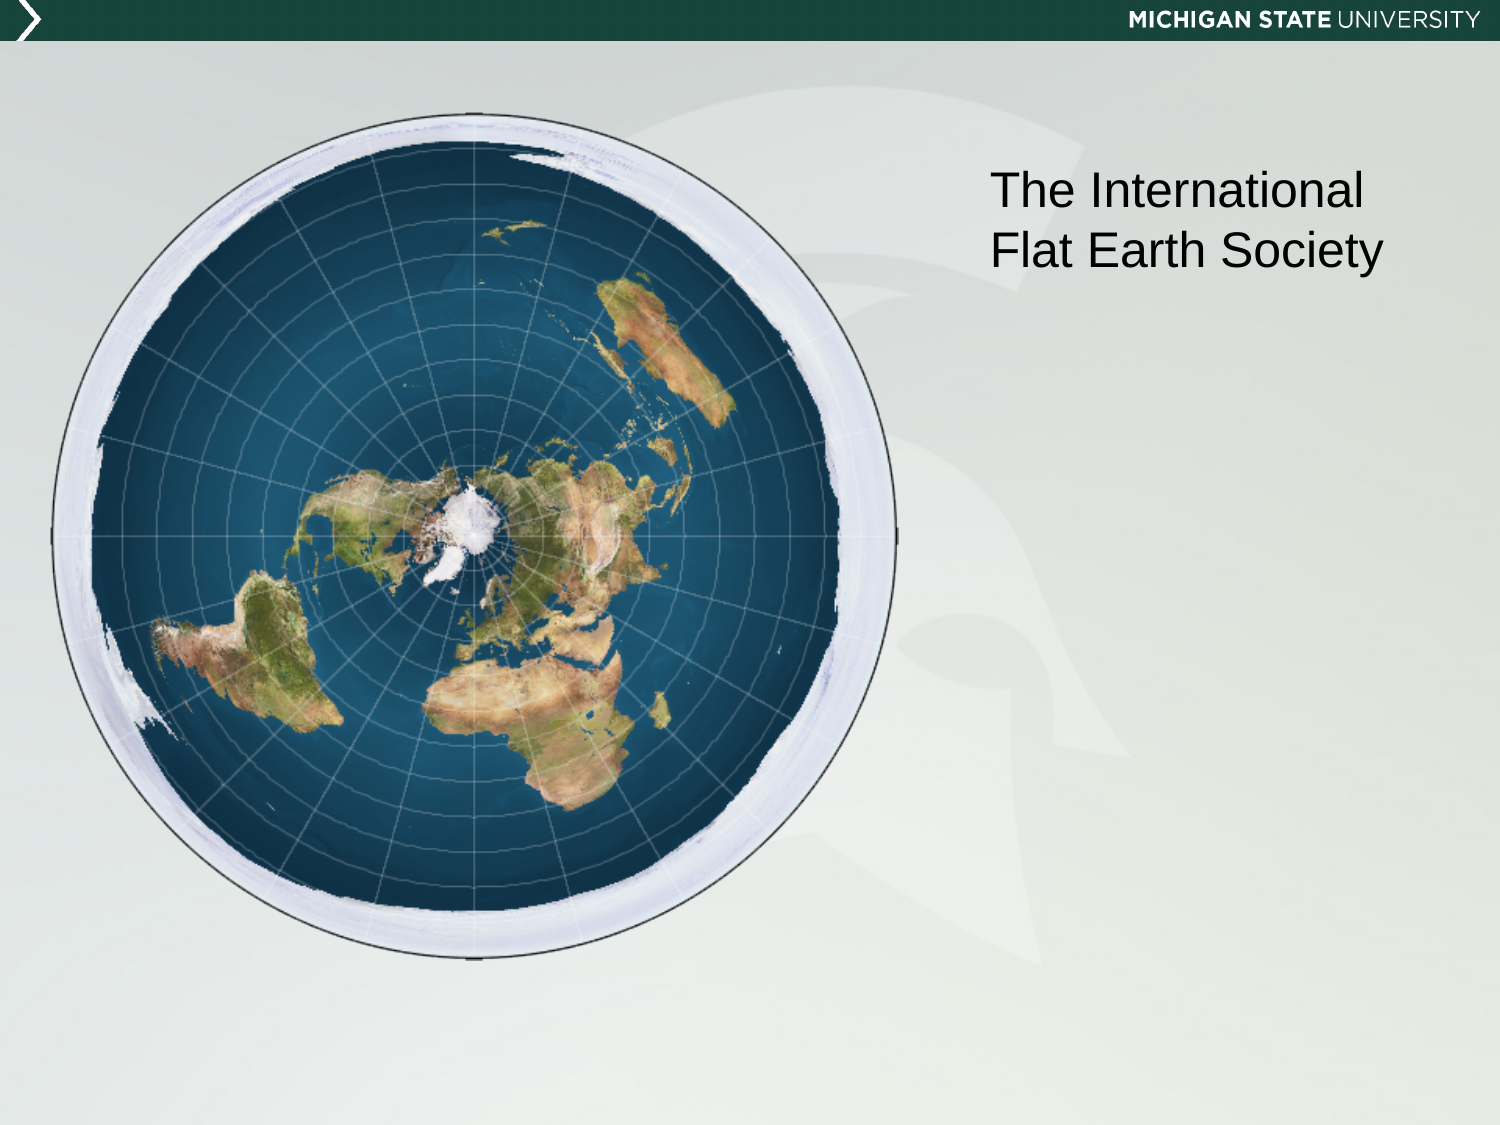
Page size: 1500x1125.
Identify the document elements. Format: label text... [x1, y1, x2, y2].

text_box The International Flat Earth Society [975, 149, 1450, 285]
picture [0, 0, 1500, 1125]
